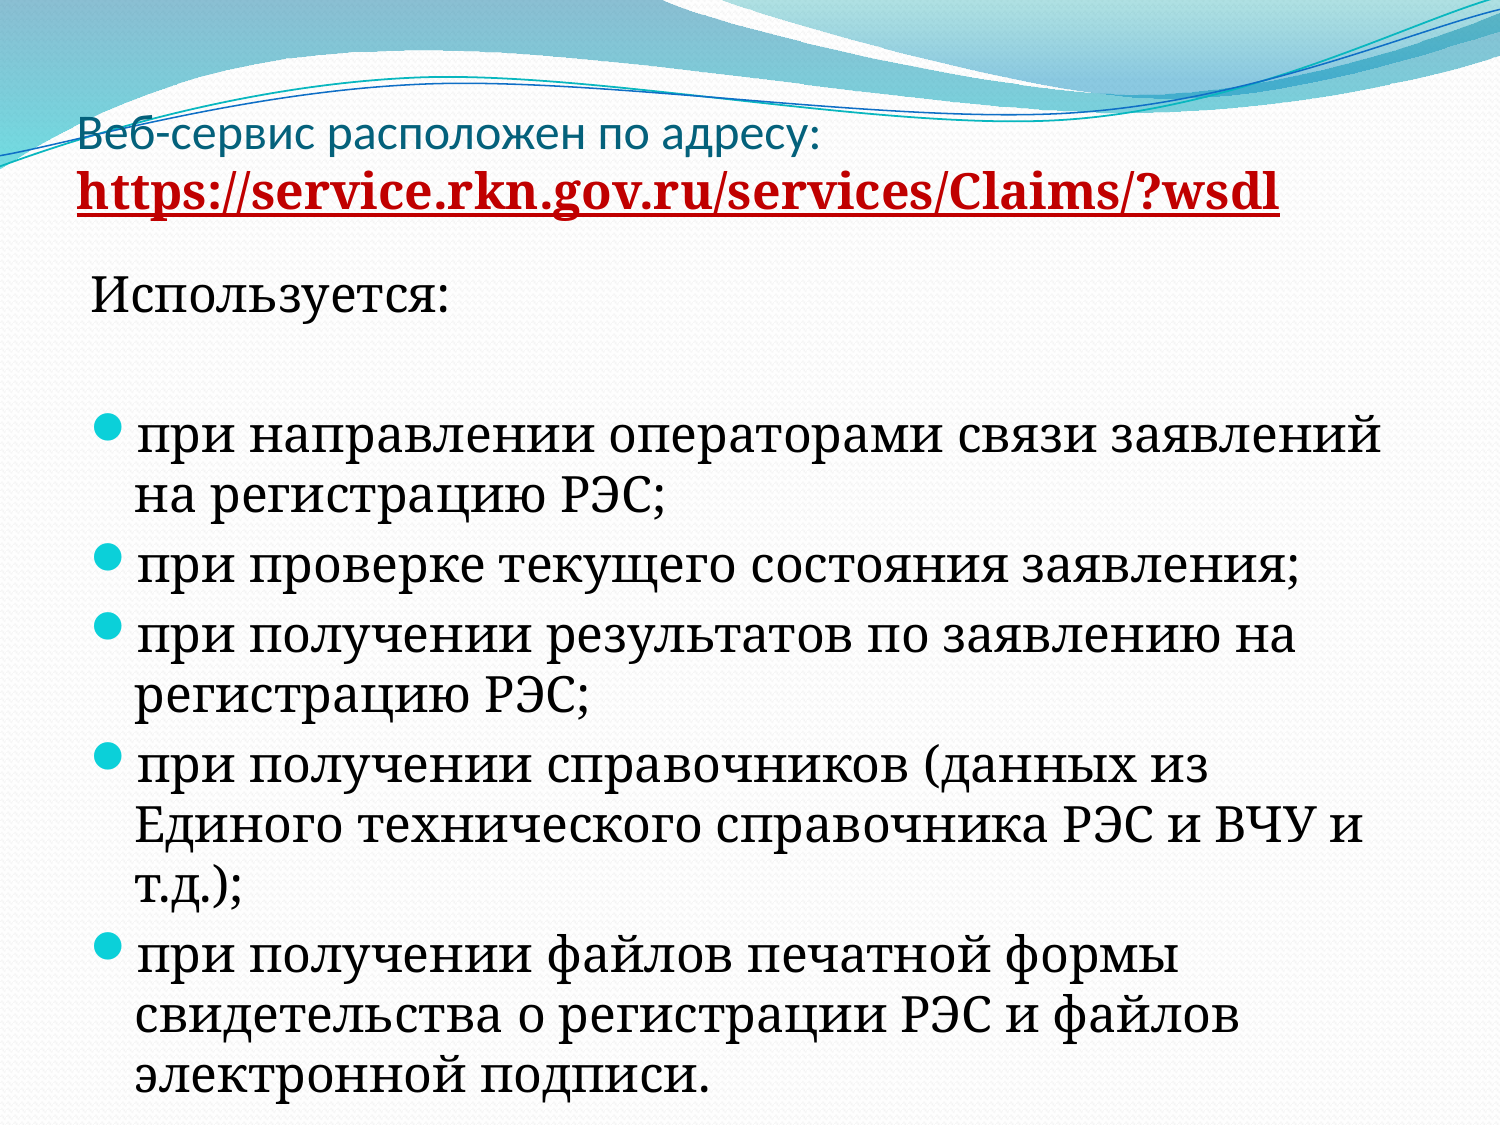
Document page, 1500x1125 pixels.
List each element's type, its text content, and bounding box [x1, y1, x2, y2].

list Используется: при направлении операторами связи заявлений на регистрацию РЭС; при проверке текущего состояния заявления; при получении результатов по заявлению на регистрацию РЭС; при получении справочников (данных из Единого технического справочника РЭС и ВЧУ и т.д.); при получении файлов печатной формы свидетельства о регистрации РЭС и файлов электронной подписи. [74, 255, 1426, 1038]
title Веб-сервис расположен по адресу: https://service.rkn.gov.ru/services/Claims/?wsdl [76, 101, 1427, 221]
